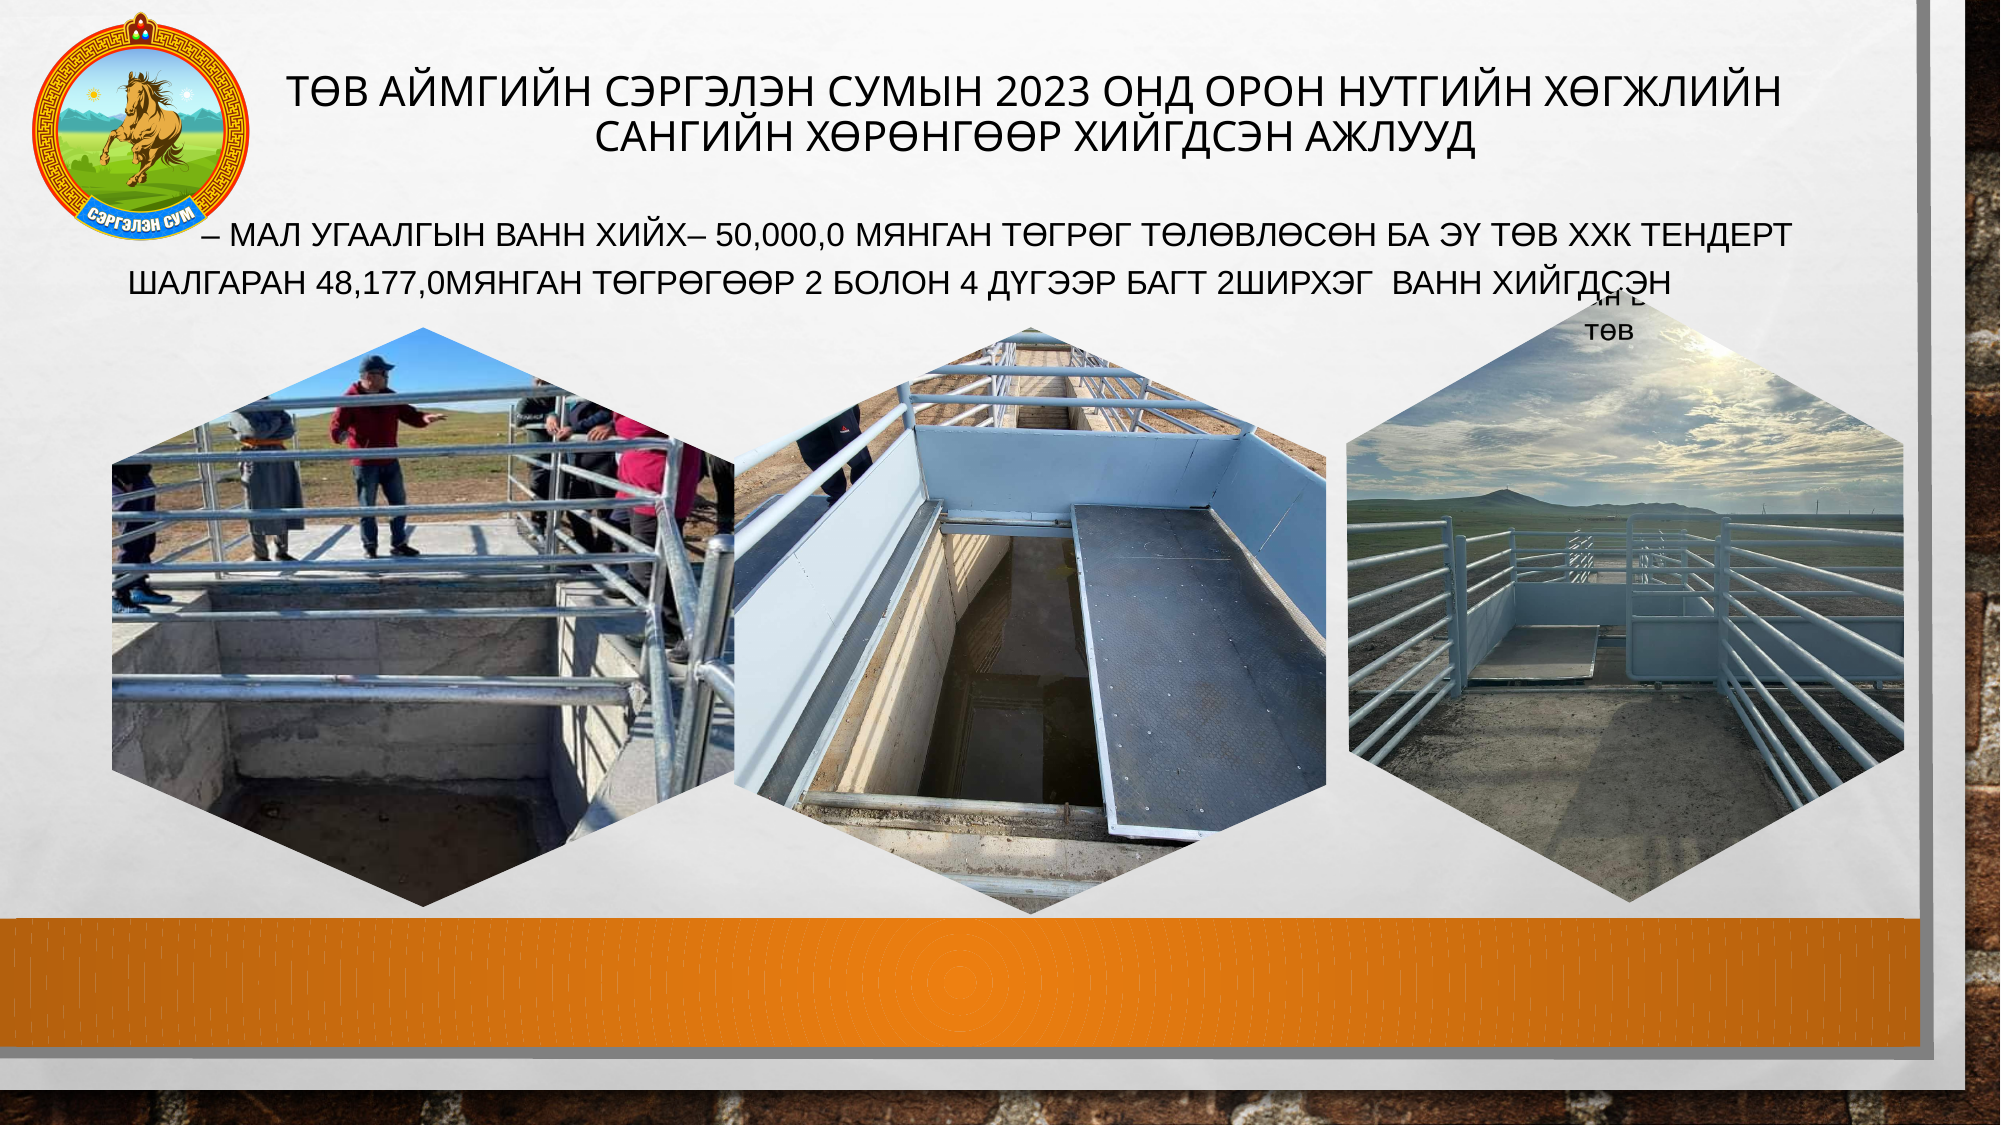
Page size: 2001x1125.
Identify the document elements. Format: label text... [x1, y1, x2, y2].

picture [1346, 289, 1905, 903]
picture [0, 0, 2000, 1125]
picture [31, 11, 250, 242]
picture [111, 327, 1327, 915]
title ТӨВ АЙМГИЙН СЭРГЭЛЭН СУМЫН 2023 ОНД ОРОН НУТГИЙН ХӨГЖЛИЙН САНГИЙН ХӨРӨНГӨӨР ХИЙГДСЭН АЖЛУУД [252, 18, 1819, 212]
list – Мал угаалгын ванн хийх– 50,000,0 мянган төгрөг төлөвлөсөн ба ЭҮ ТӨВ ХХК тендерт шалгаран 48,177,0мянган төгрөгөөр 2 болон 4 дүгээр багт 2ширхэг ванн хийгдсэн [112, 191, 1818, 882]
